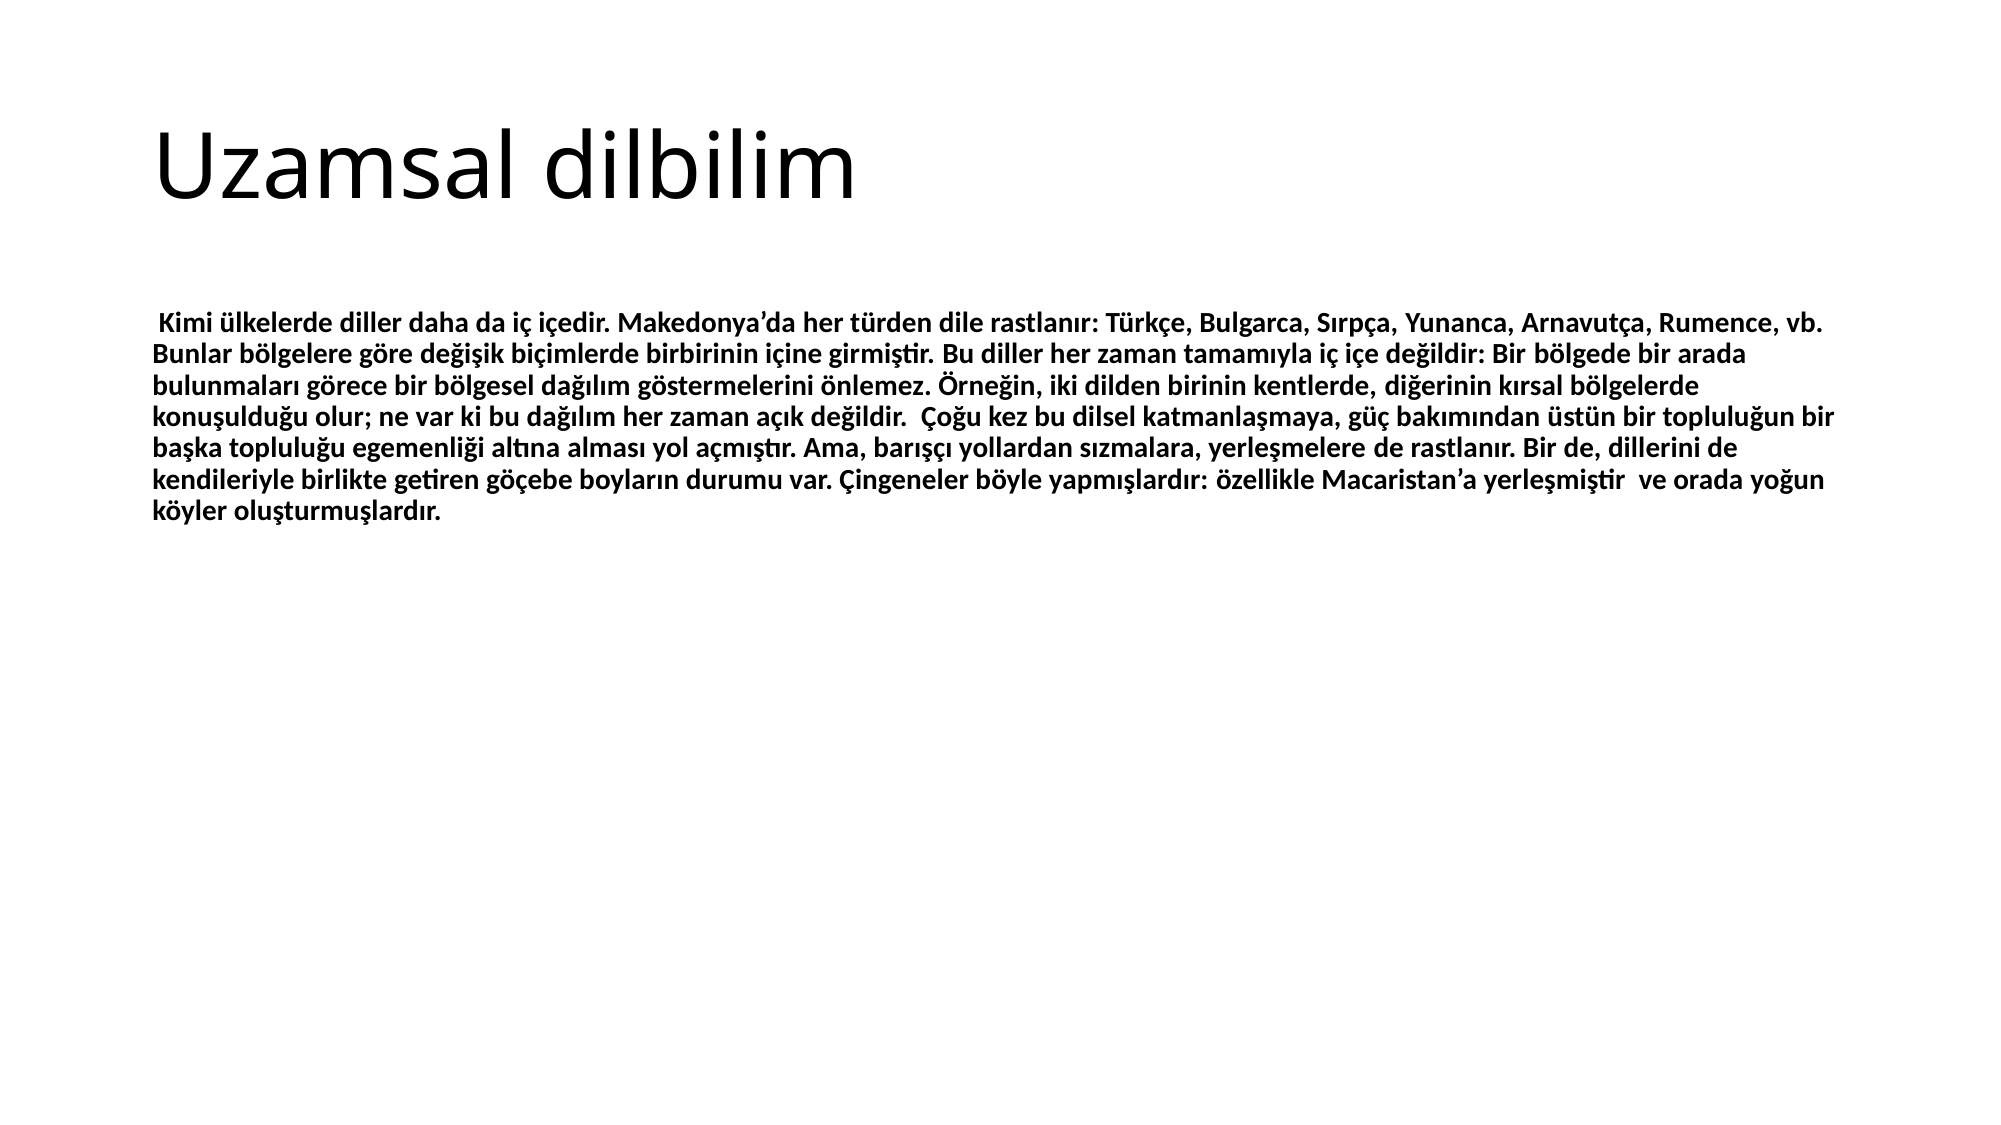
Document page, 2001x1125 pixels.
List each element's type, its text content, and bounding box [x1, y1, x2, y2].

list Kimi ülkelerde diller daha da iç içedir. Makedonya’da her türden dile rastlanır: Türkçe, Bulgarca, Sırpça, Yunanca, Arnavutça, Rumence, vb. Bunlar bölgelere göre değişik biçimlerde birbirinin içine girmiştir. Bu diller her zaman tamamıyla iç içe değildir: Bir bölgede bir arada bulunmaları görece bir bölgesel dağılım göstermelerini önlemez. Örneğin, iki dilden birinin kentlerde, diğerinin kırsal bölgelerde konuşulduğu olur; ne var ki bu dağılım her zaman açık değildir. Çoğu kez bu dilsel katmanlaşmaya, güç bakımından üstün bir topluluğun bir başka topluluğu egemenliği altına alması yol açmıştır. Ama, barışçı yollardan sızmalara, yerleşmelere de rastlanır. Bir de, dillerini de kendileriyle birlikte getiren göçebe boyların durumu var. Çingeneler böyle yapmışlardır: özellikle Macaristan’a yerleşmiştir ve orada yoğun köyler oluşturmuşlardır. [137, 299, 1863, 1014]
title Uzamsal dilbilim [137, 59, 1863, 278]
